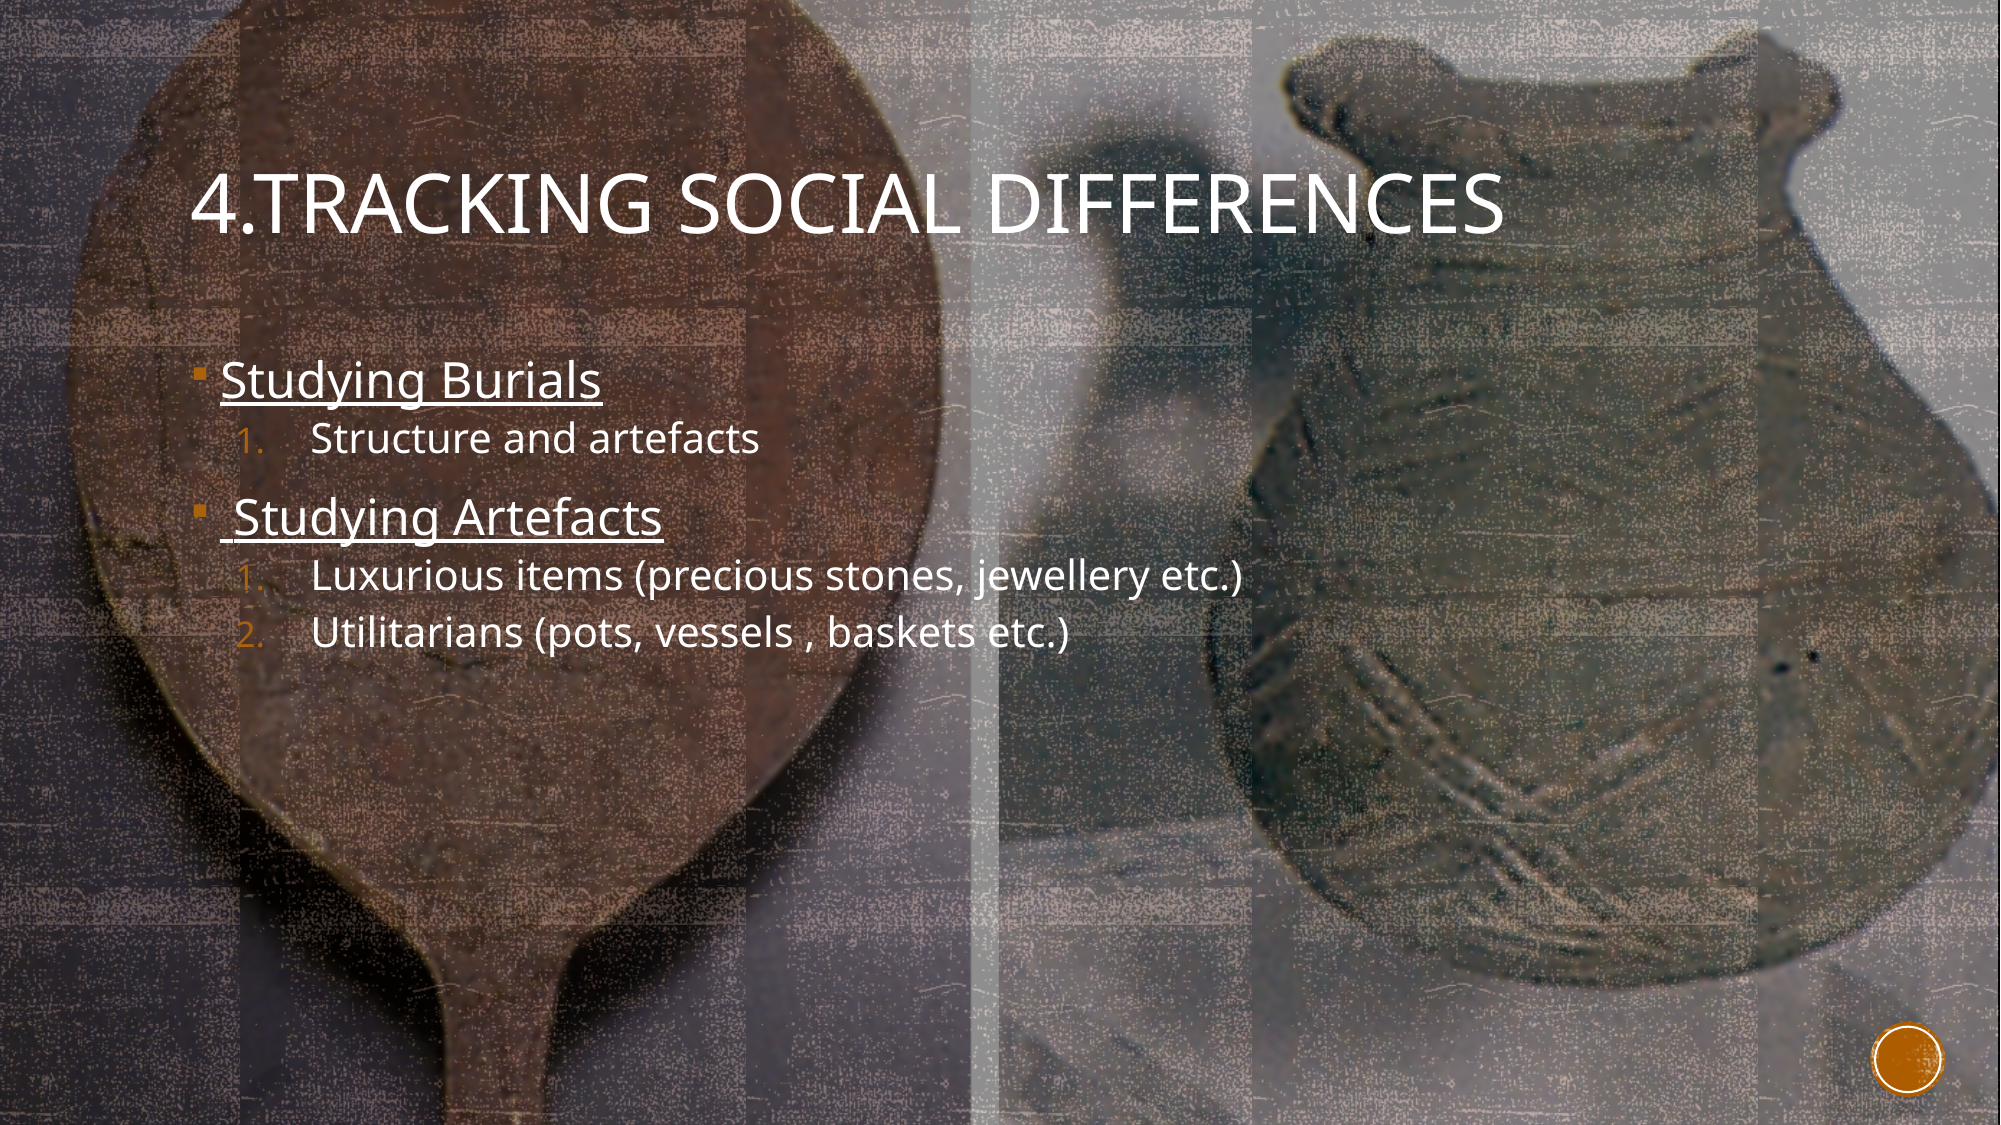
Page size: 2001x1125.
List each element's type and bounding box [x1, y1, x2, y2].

picture [1001, 2, 1997, 1124]
picture [2, 2, 998, 1124]
text_box [1872, 1024, 1943, 1095]
